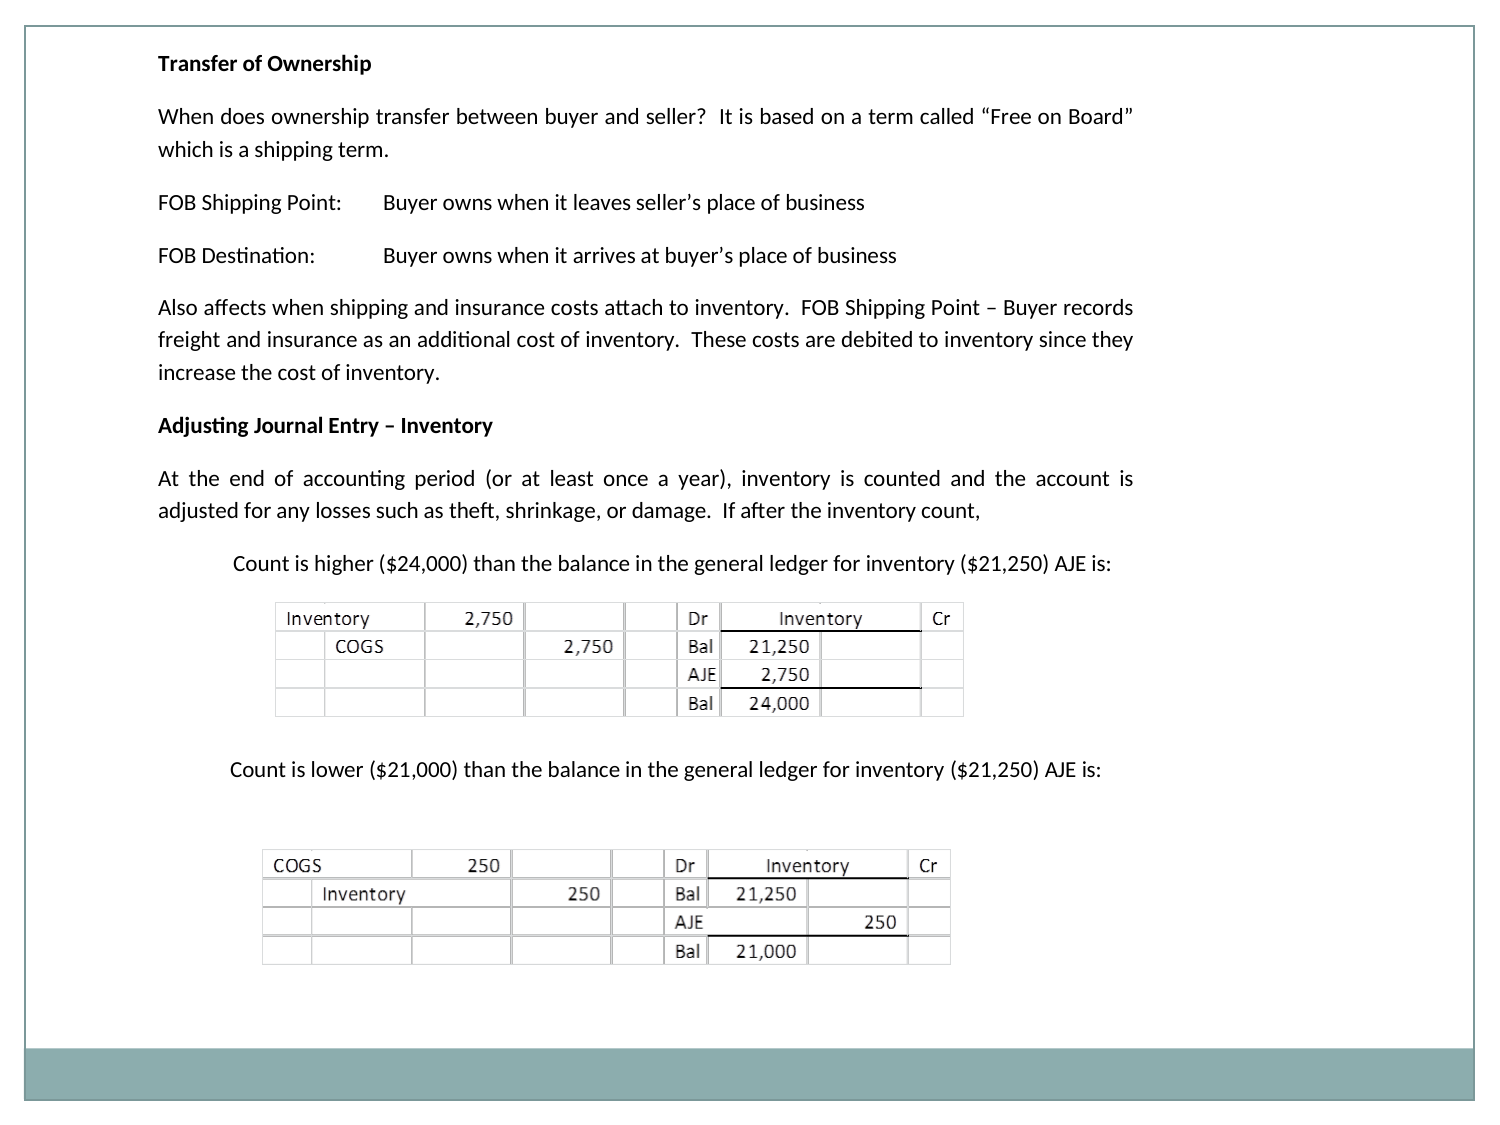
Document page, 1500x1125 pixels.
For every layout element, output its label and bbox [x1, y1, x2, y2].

picture [157, 49, 1135, 719]
picture [154, 755, 1132, 810]
picture [262, 849, 952, 966]
